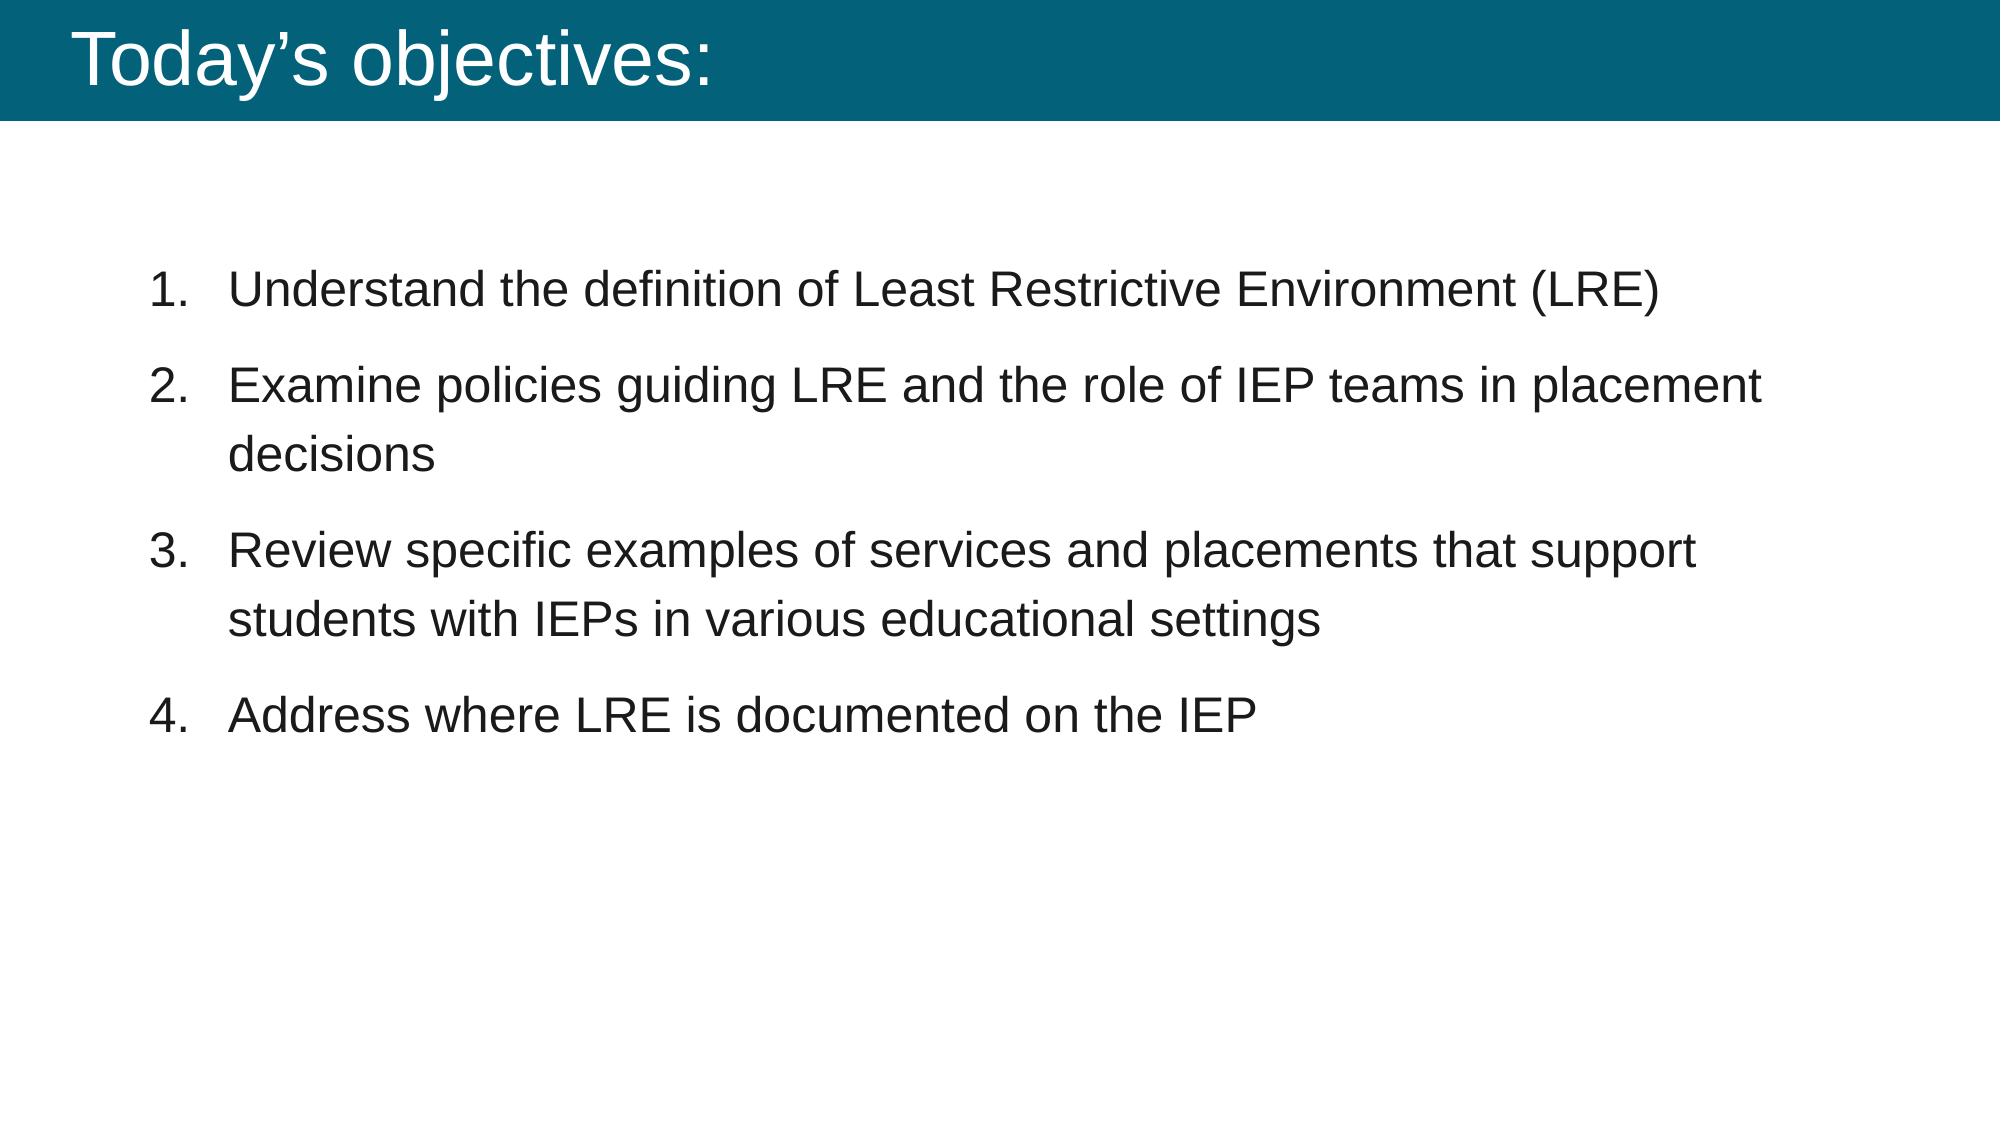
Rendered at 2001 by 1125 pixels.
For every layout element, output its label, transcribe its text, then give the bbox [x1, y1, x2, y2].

list Understand the definition of Least Restrictive Environment (LRE) Examine policies guiding LRE and the role of IEP teams in placement decisions Review specific examples of services and placements that support students with IEPs in various educational settings Address where LRE is documented on the IEP [113, 239, 1887, 954]
title Today’s objectives: [55, 0, 1905, 121]
